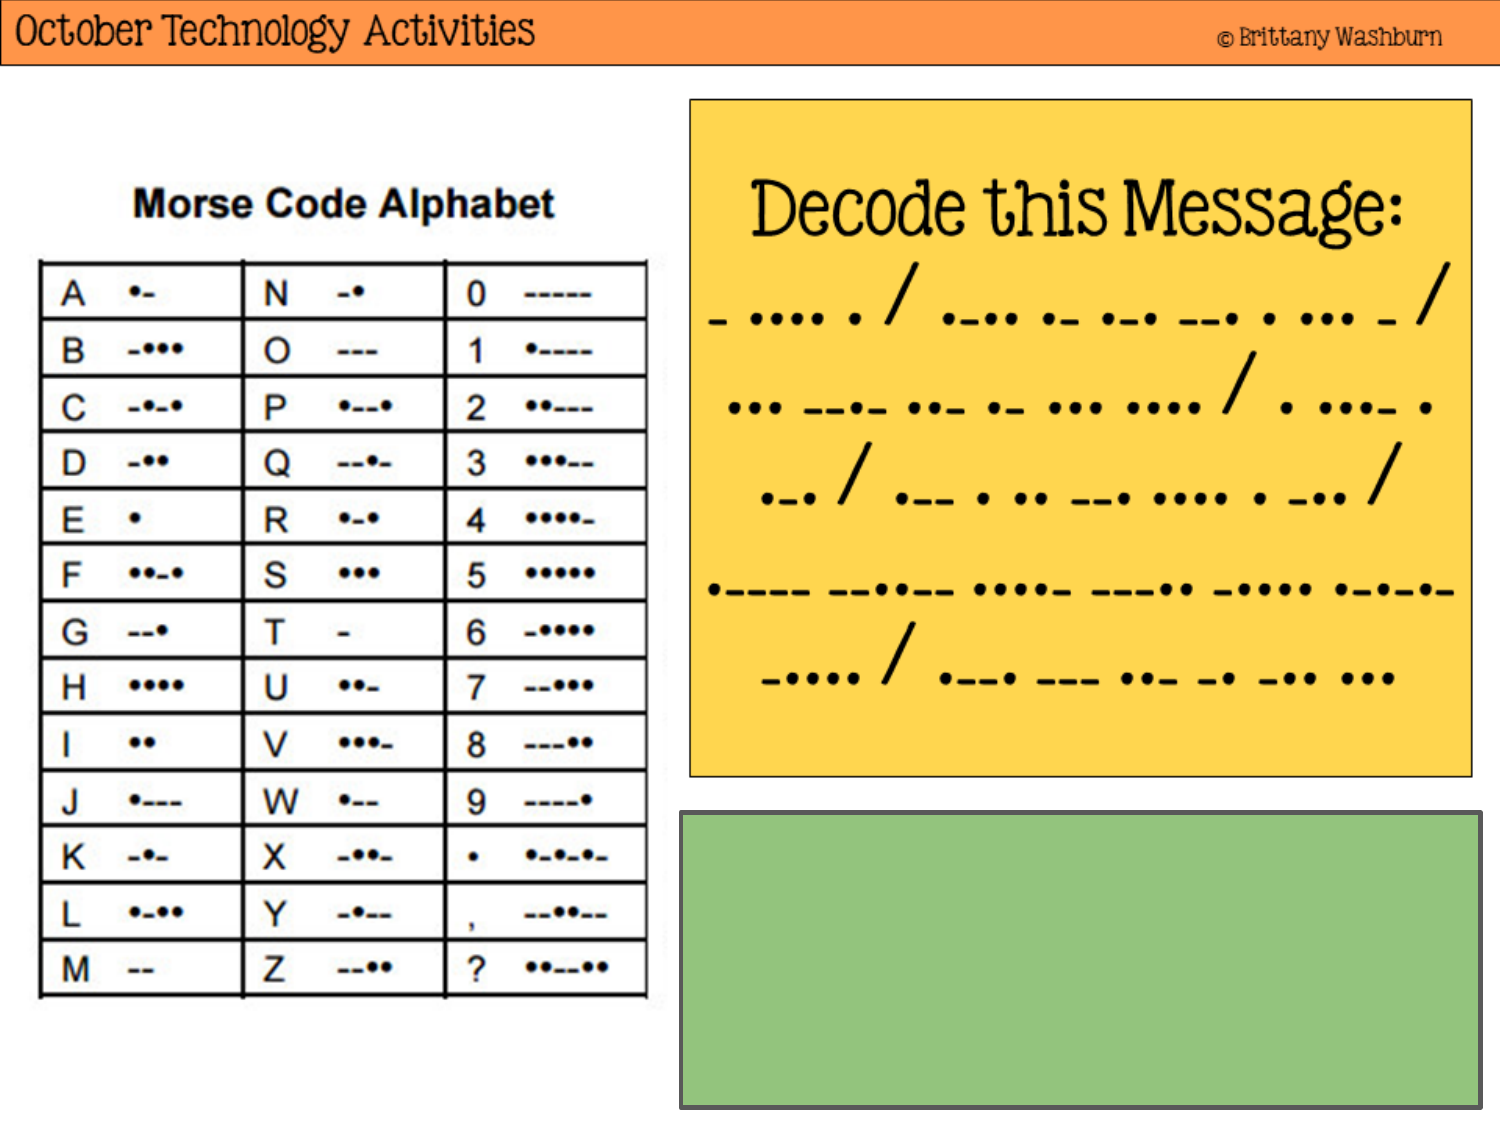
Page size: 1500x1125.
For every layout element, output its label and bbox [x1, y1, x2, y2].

picture [0, 0, 1500, 1125]
text_box [680, 812, 1481, 1108]
